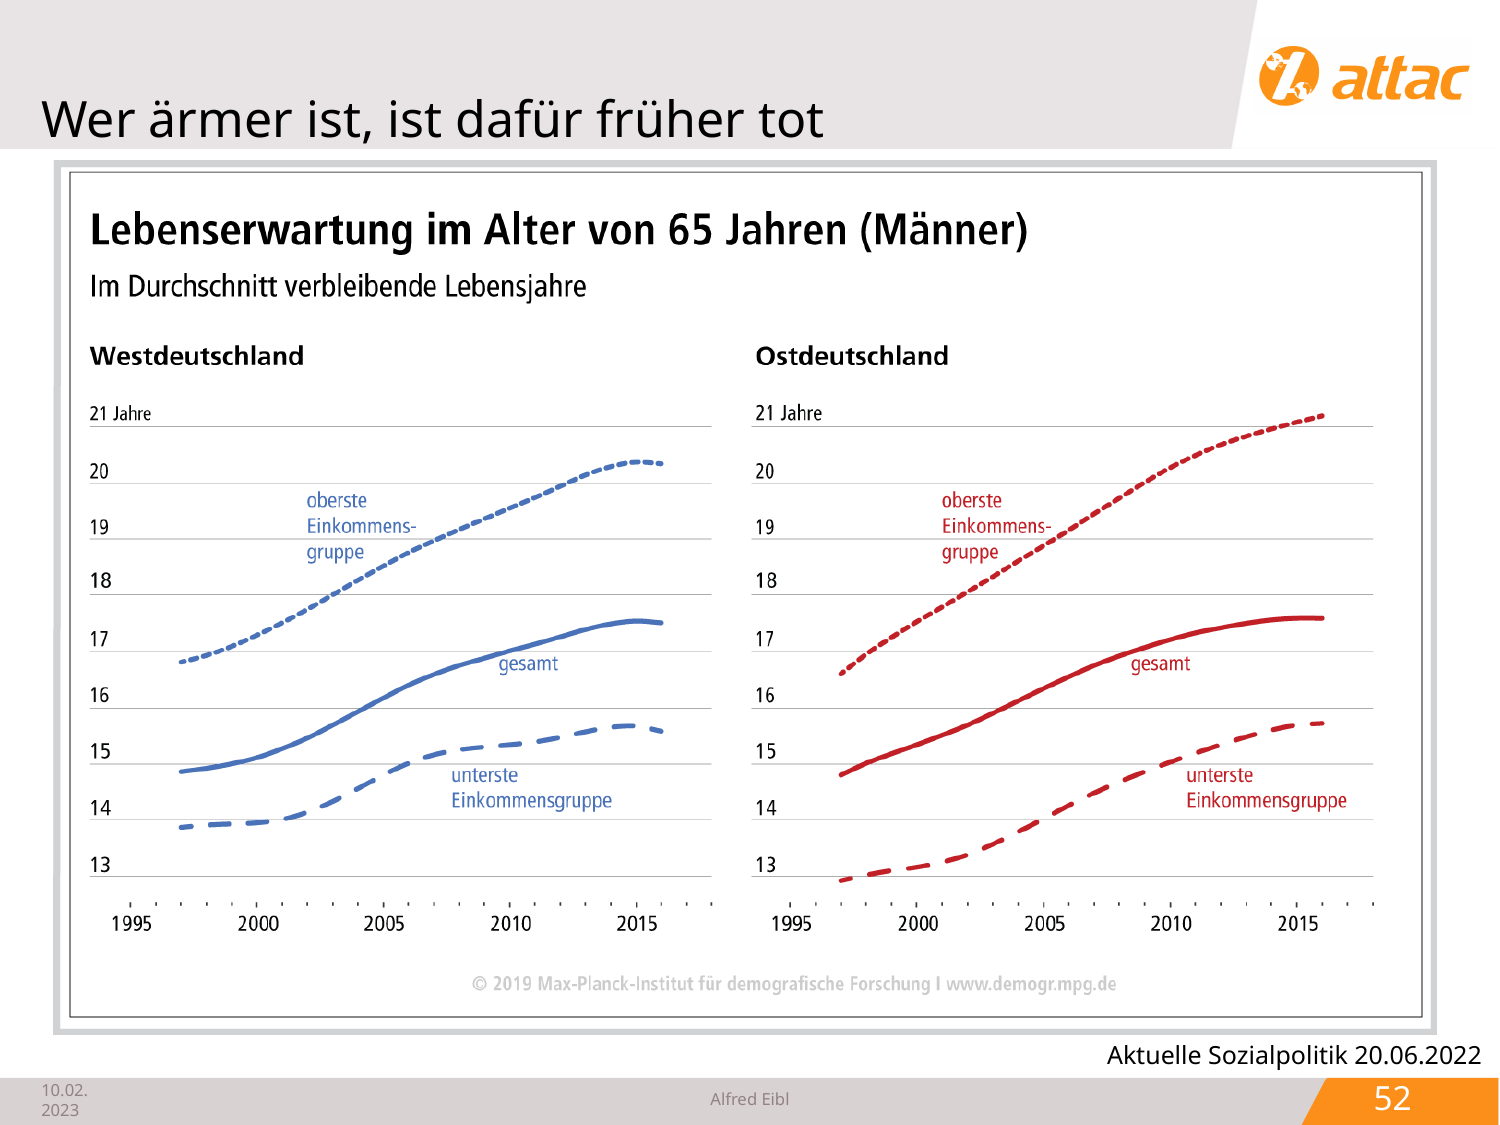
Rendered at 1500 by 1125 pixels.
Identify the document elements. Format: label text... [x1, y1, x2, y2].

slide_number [41, 1074, 89, 1125]
title Wer ärmer ist, ist dafür früher tot [41, 30, 1227, 149]
picture [52, 160, 1437, 1036]
text_box Aktuelle Sozialpolitik 20.06.2022 [206, 1039, 1483, 1070]
footer Alfred Eibl [702, 1074, 798, 1125]
slide_number 52 [1364, 1074, 1412, 1125]
picture [0, 0, 1499, 149]
